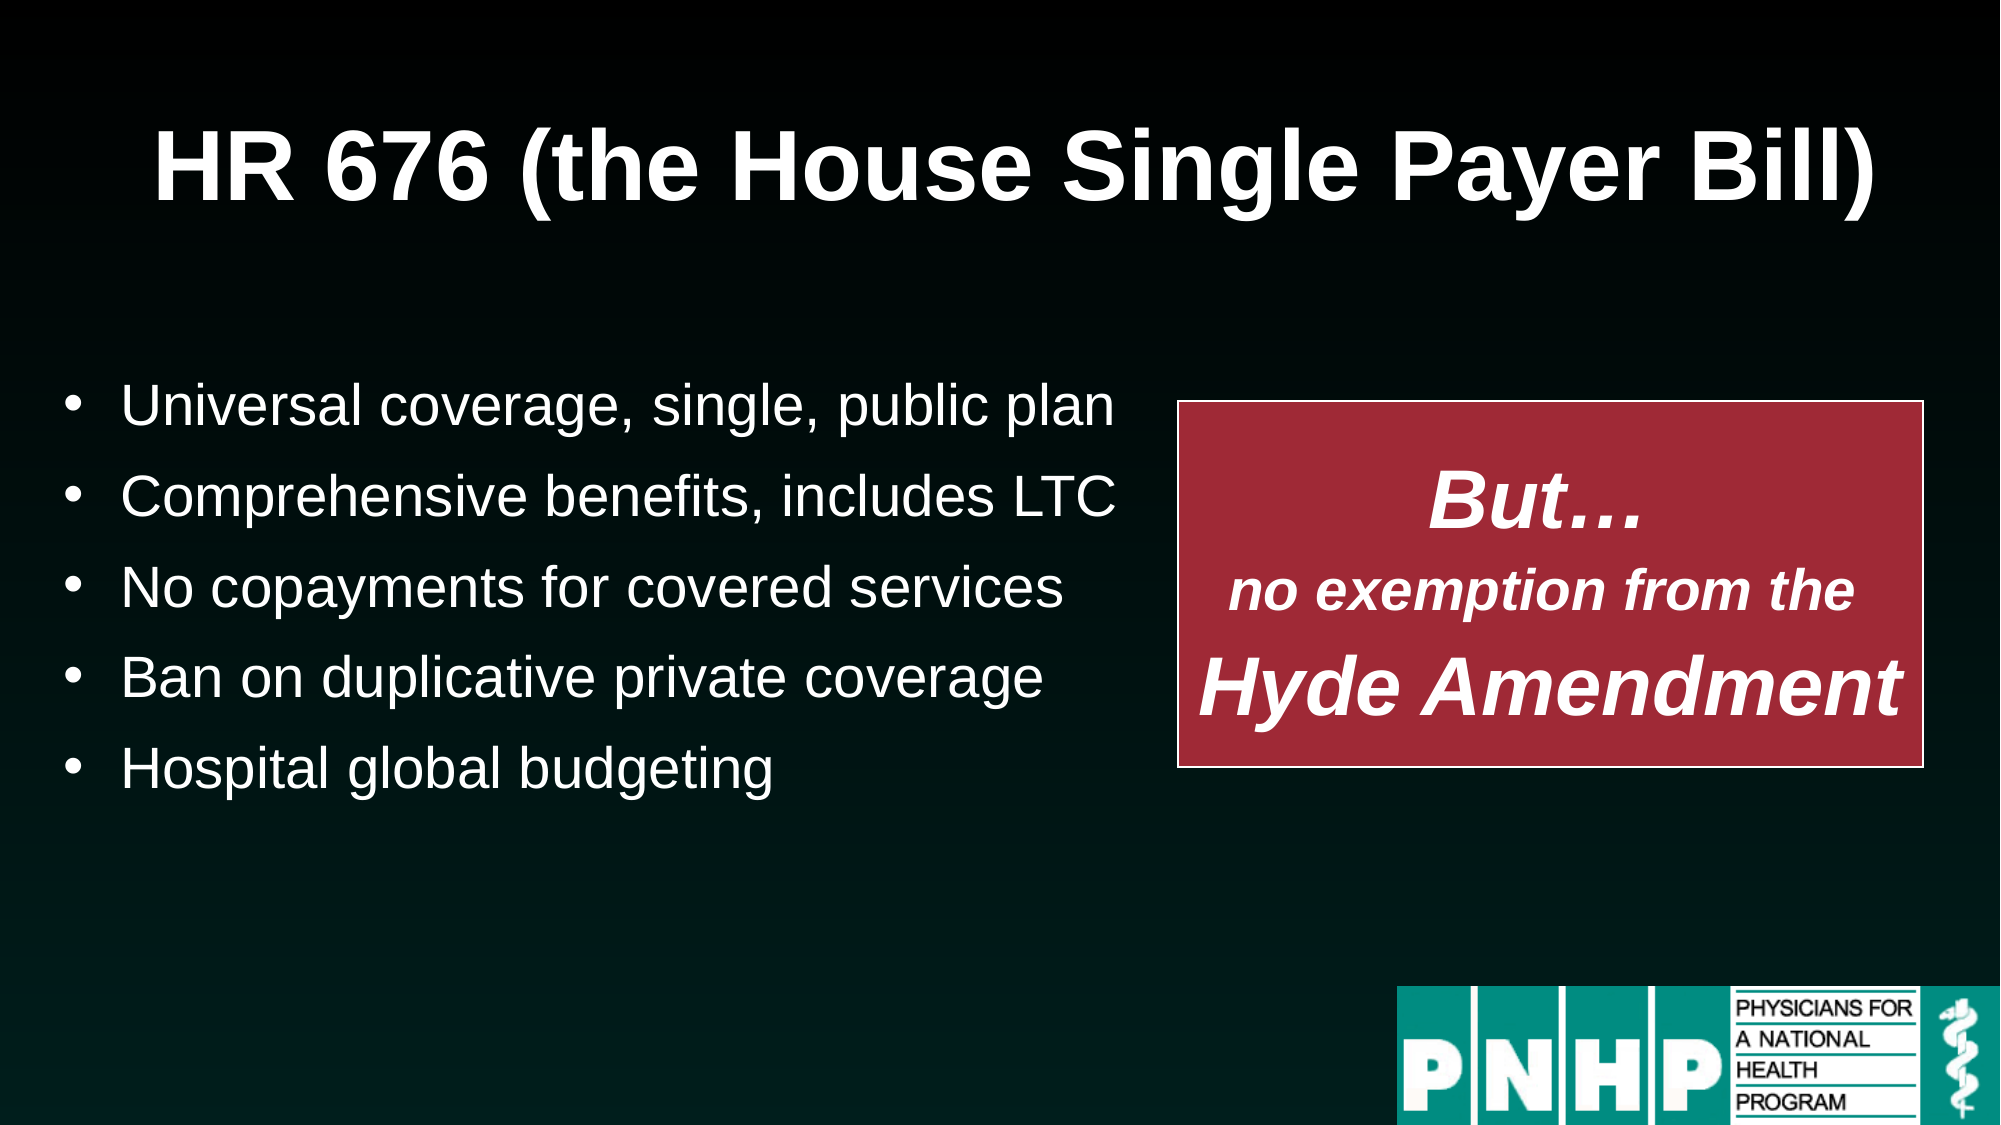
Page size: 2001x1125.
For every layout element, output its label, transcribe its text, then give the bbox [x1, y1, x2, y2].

list Universal coverage, single, public plan Comprehensive benefits, includes LTC No copayments for covered services Ban on duplicative private coverage Hospital global budgeting [48, 277, 1178, 891]
title HR 676 (the House Single Payer Bill) [137, 59, 1924, 278]
picture [1397, 986, 2000, 1125]
text_box But… no exemption from the Hyde Amendment [1177, 400, 1924, 768]
